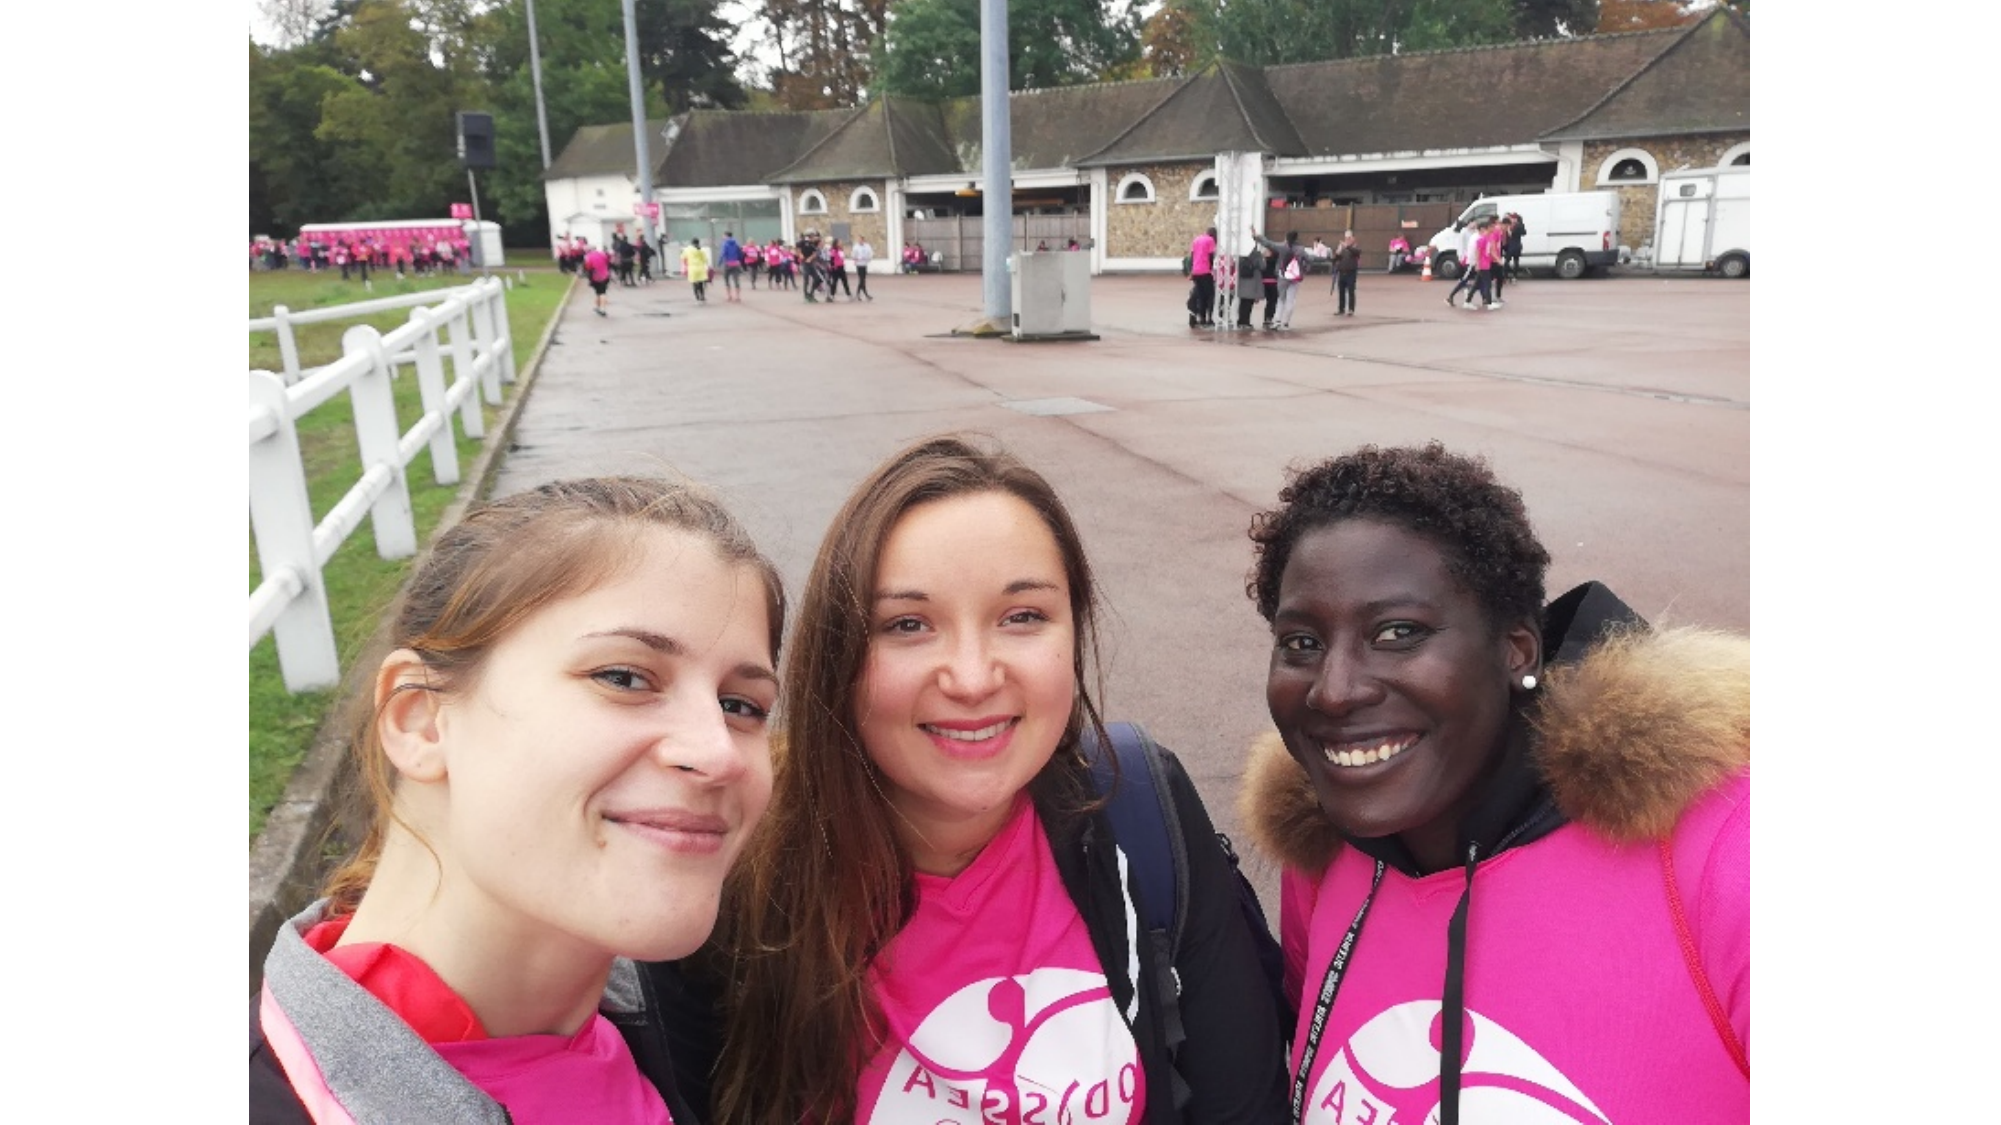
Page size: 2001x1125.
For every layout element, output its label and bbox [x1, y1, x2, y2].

picture [249, 0, 1750, 1125]
